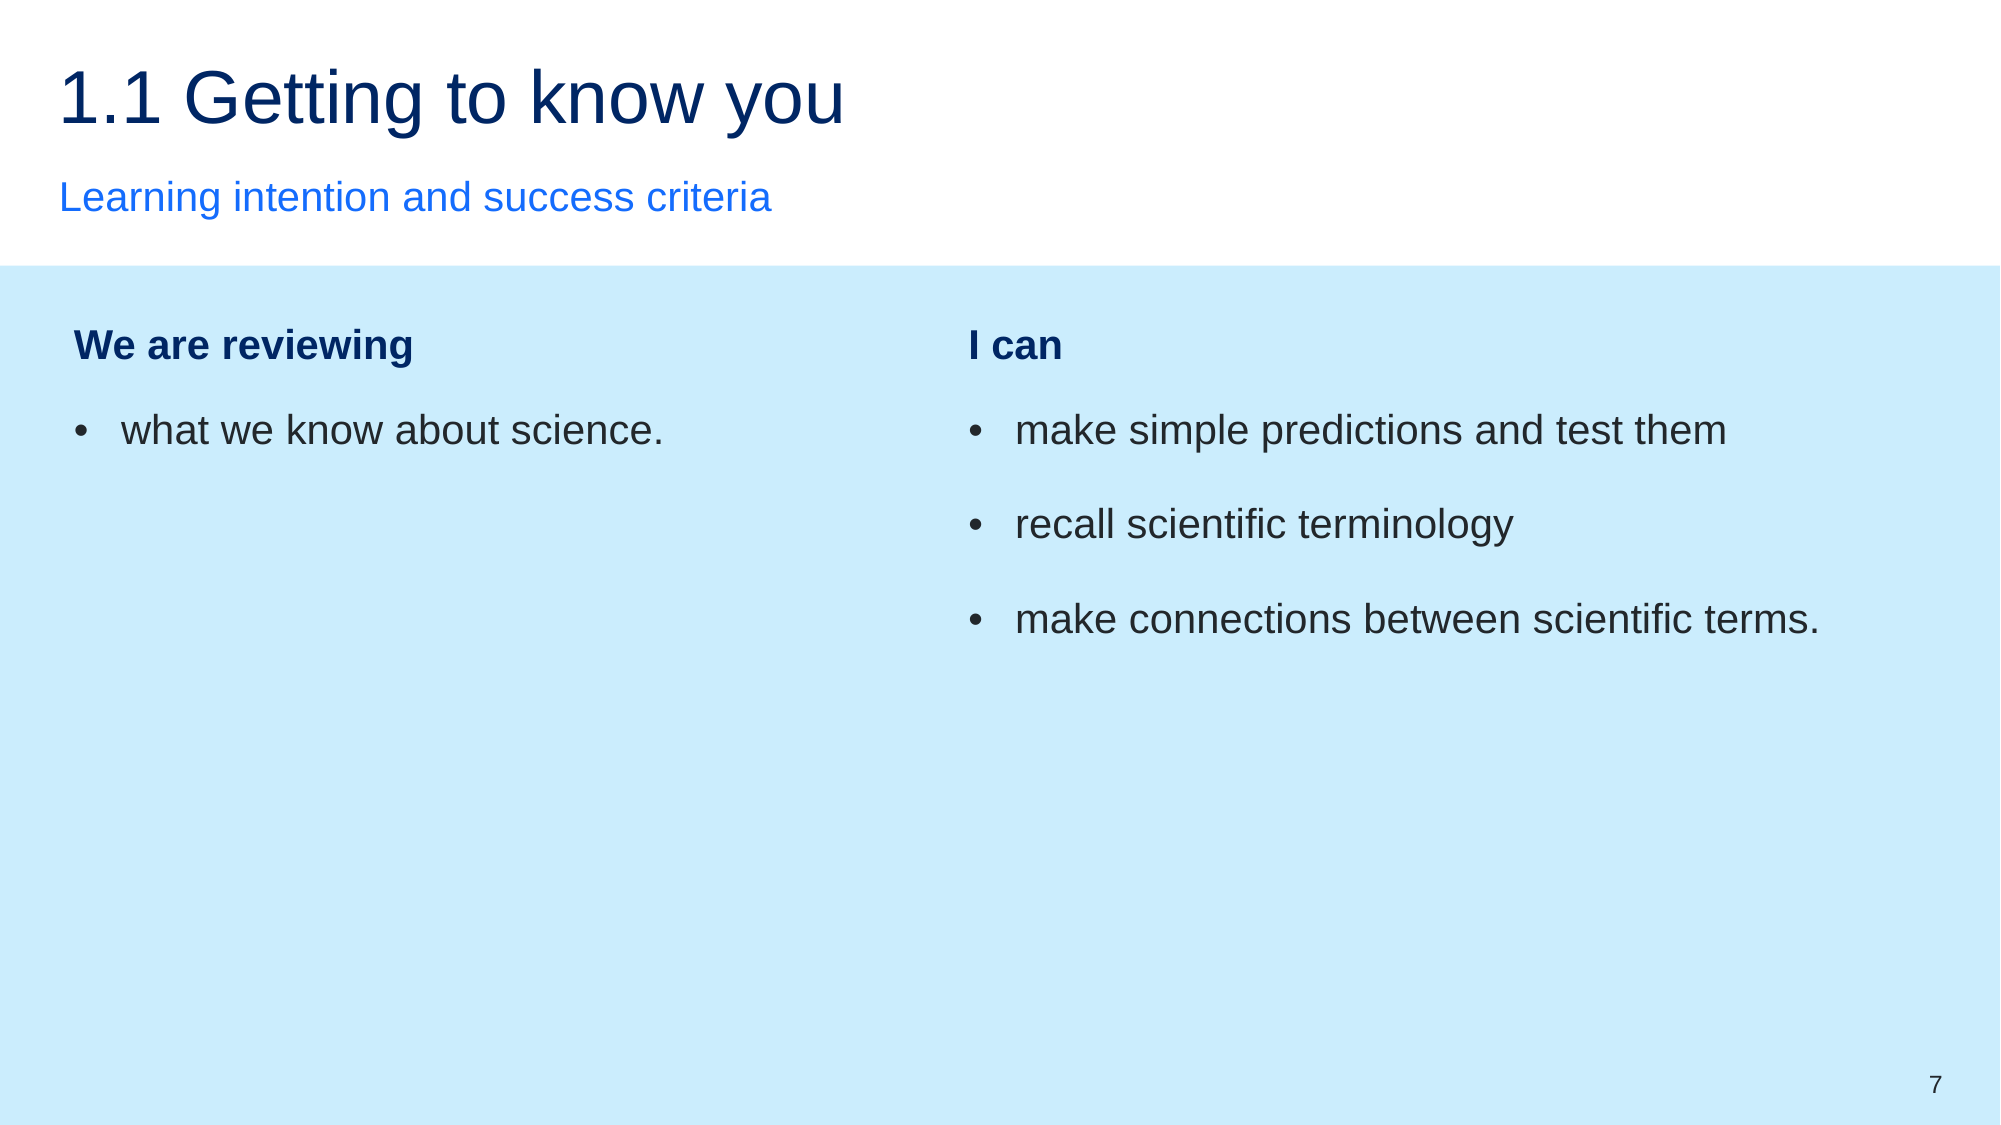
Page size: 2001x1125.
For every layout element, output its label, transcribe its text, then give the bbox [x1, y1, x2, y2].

table_cell what we know about science. [59, 376, 953, 650]
slide_number 7 [1824, 1068, 1943, 1099]
table_header I can [953, 314, 1884, 376]
table_header We are reviewing [59, 314, 953, 376]
list Learning intention and success criteria [59, 168, 1713, 220]
title 1.1 Getting to know you [59, 59, 1743, 145]
table_cell make simple predictions and test them recall scientific terminology make connections between scientific terms. [953, 376, 1884, 650]
